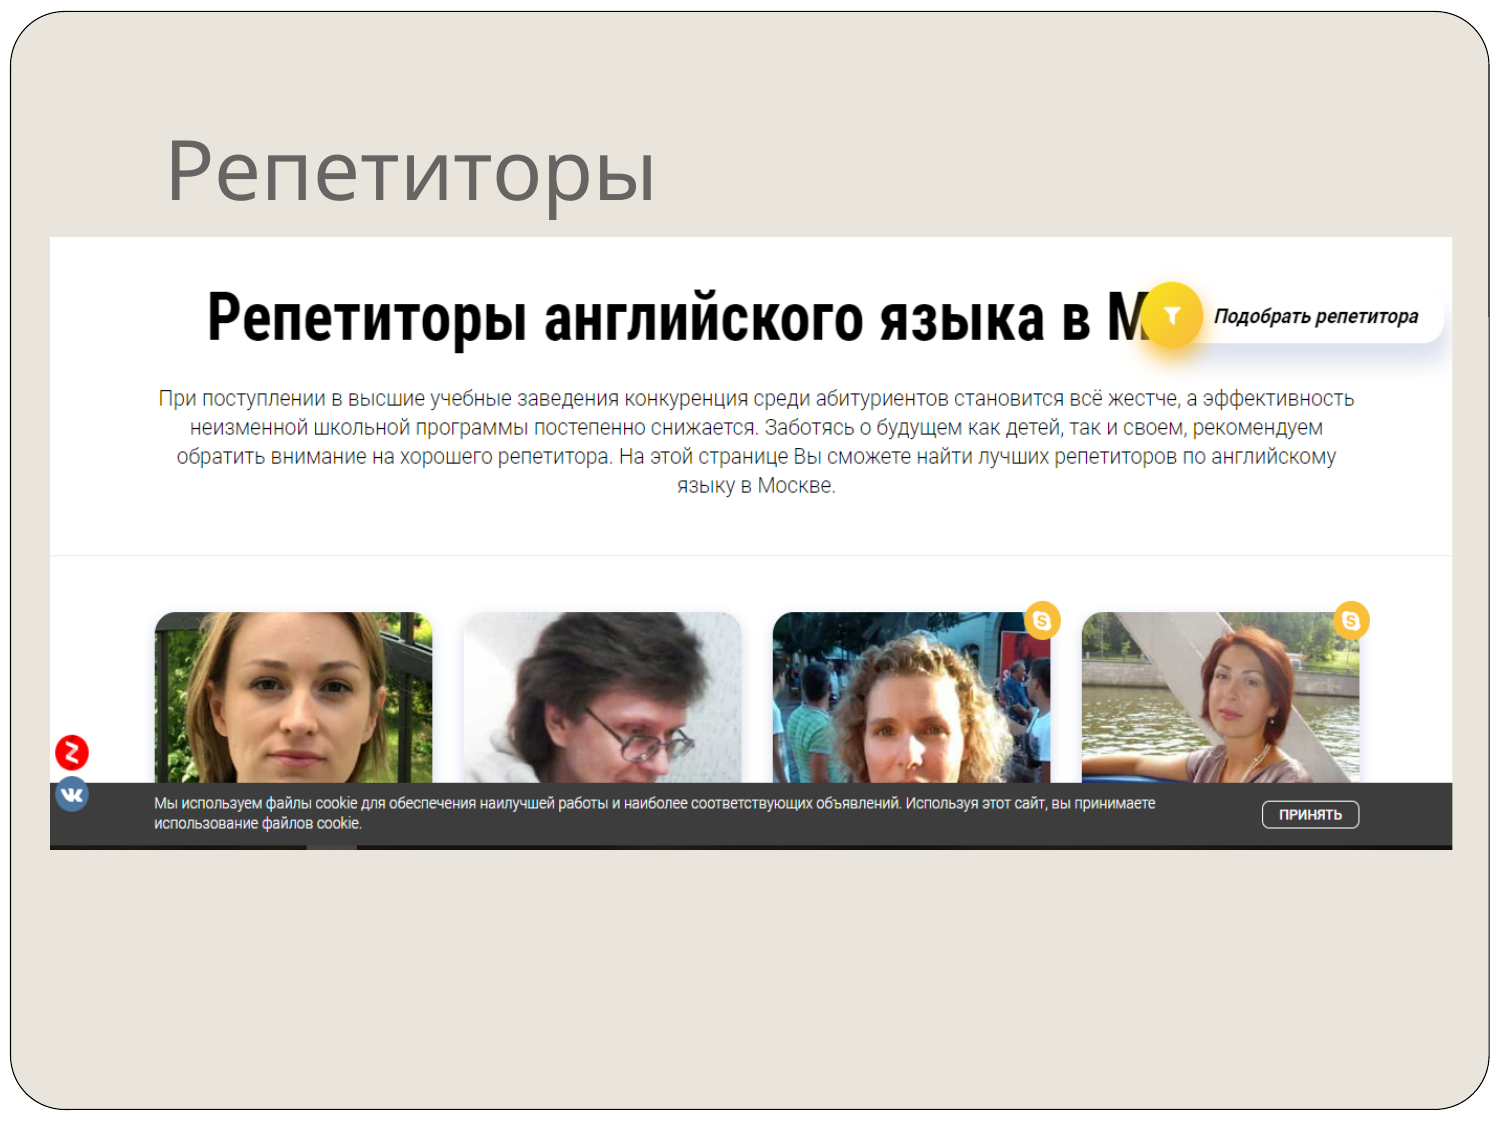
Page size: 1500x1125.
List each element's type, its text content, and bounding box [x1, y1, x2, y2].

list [49, 237, 1453, 851]
title Репетиторы [150, 45, 1425, 233]
